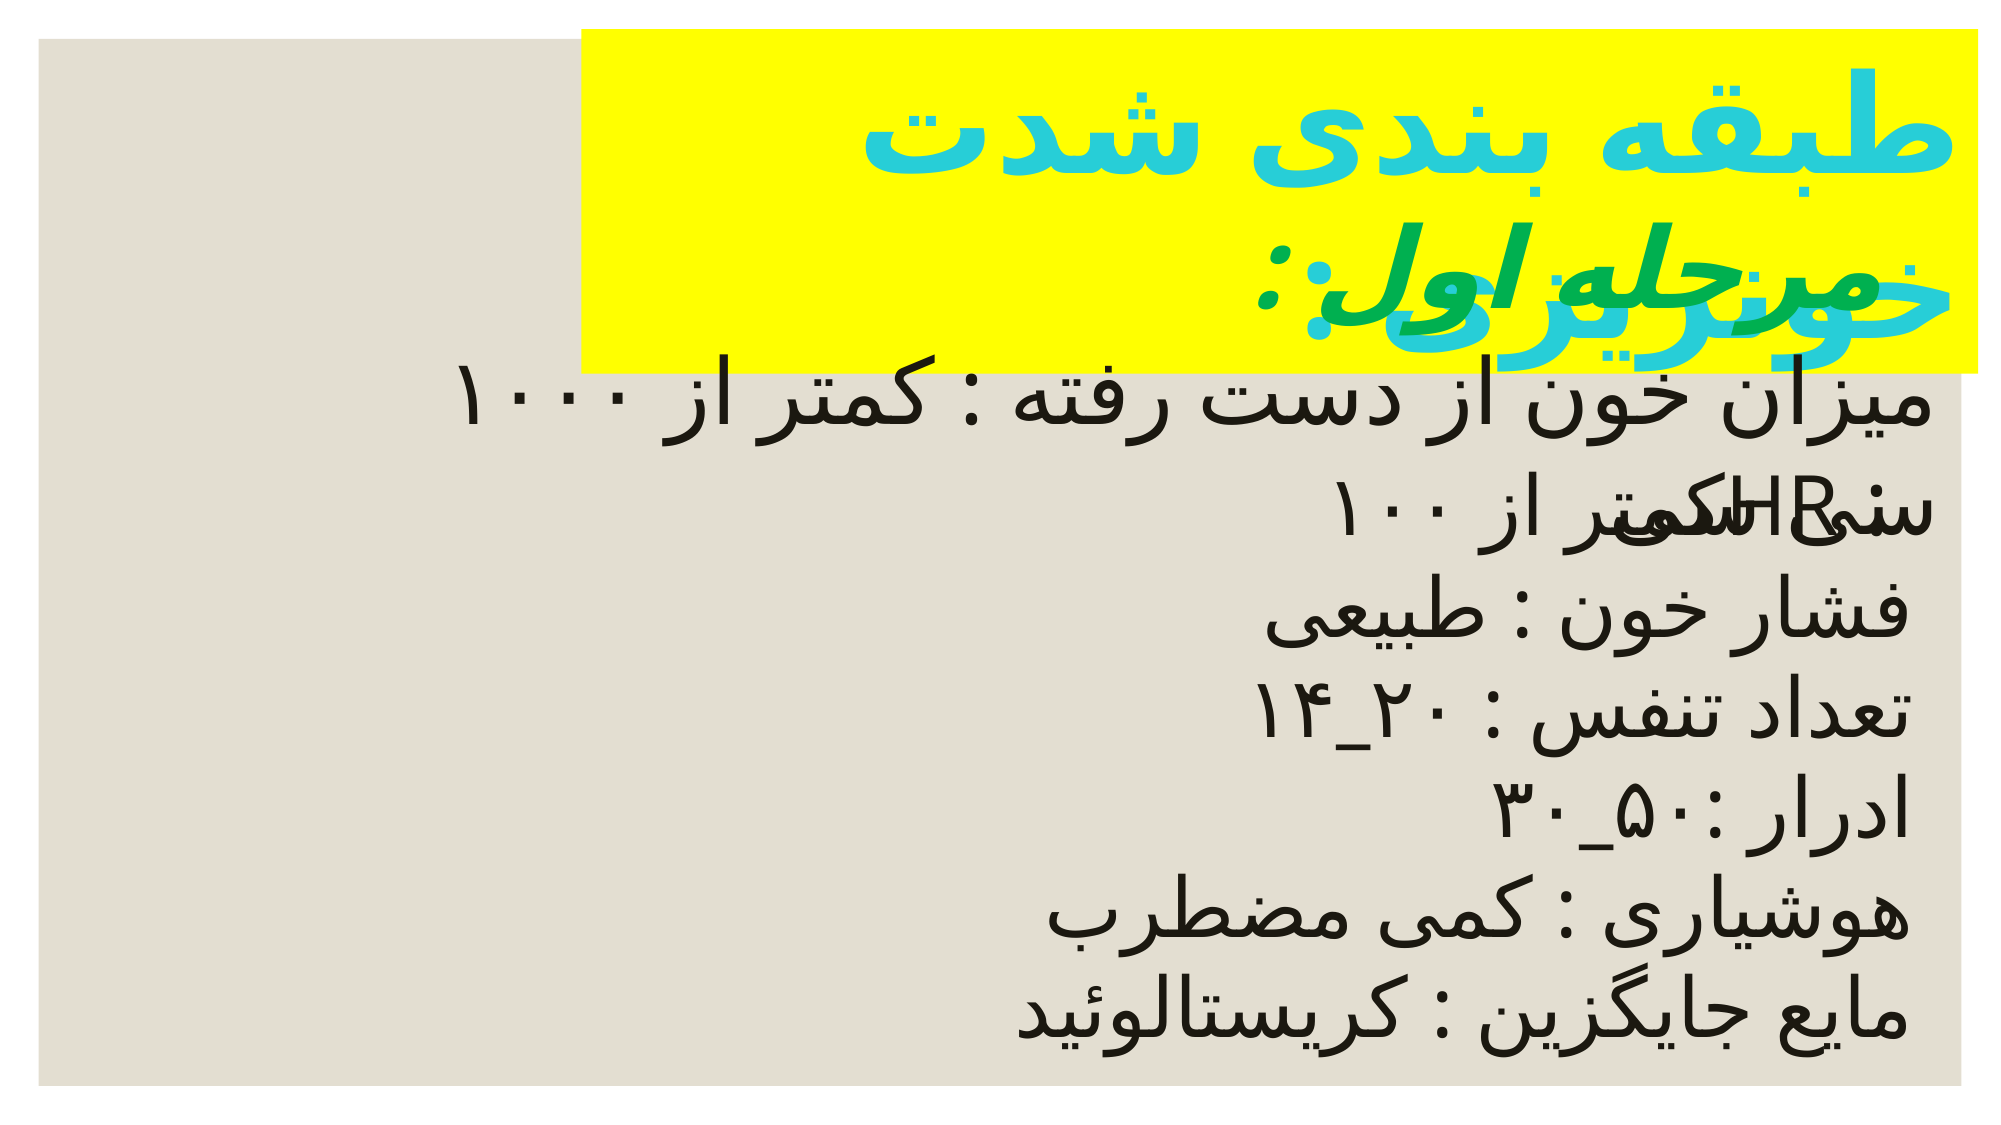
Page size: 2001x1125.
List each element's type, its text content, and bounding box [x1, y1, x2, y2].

text_box میزان خون از دست رفته : کمتر از ۱۰۰۰ سی سی [386, 325, 1955, 561]
text_box مرحله اول : [1035, 188, 1899, 325]
text_box : HRکمتر از ۱۰۰ فشار خون : طبیعی تعداد تنفس : ۲۰_۱۴ ادرار :۵۰_۳۰ هوشیاری : کمی مضطرب مایع جایگزین : کریستالوئید [361, 436, 1929, 1125]
text_box طبقه بندی شدت خونریزی : [581, 29, 1979, 374]
